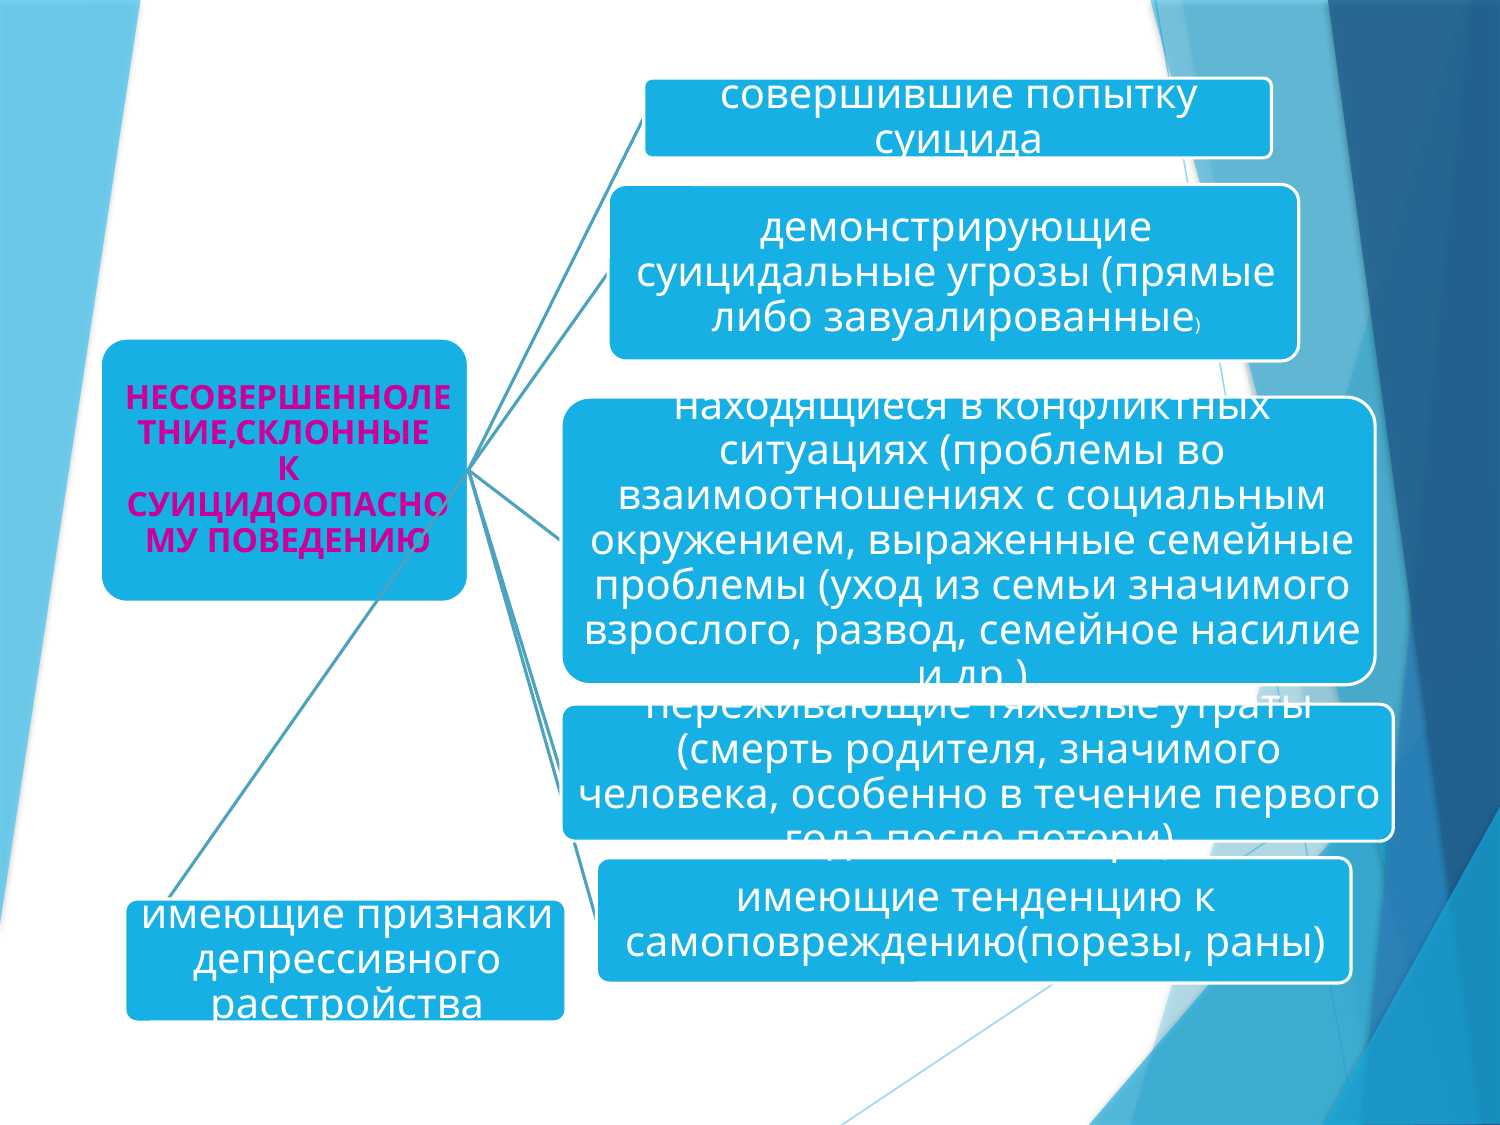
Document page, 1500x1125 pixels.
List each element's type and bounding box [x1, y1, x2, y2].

text_box [74, 46, 1426, 1039]
